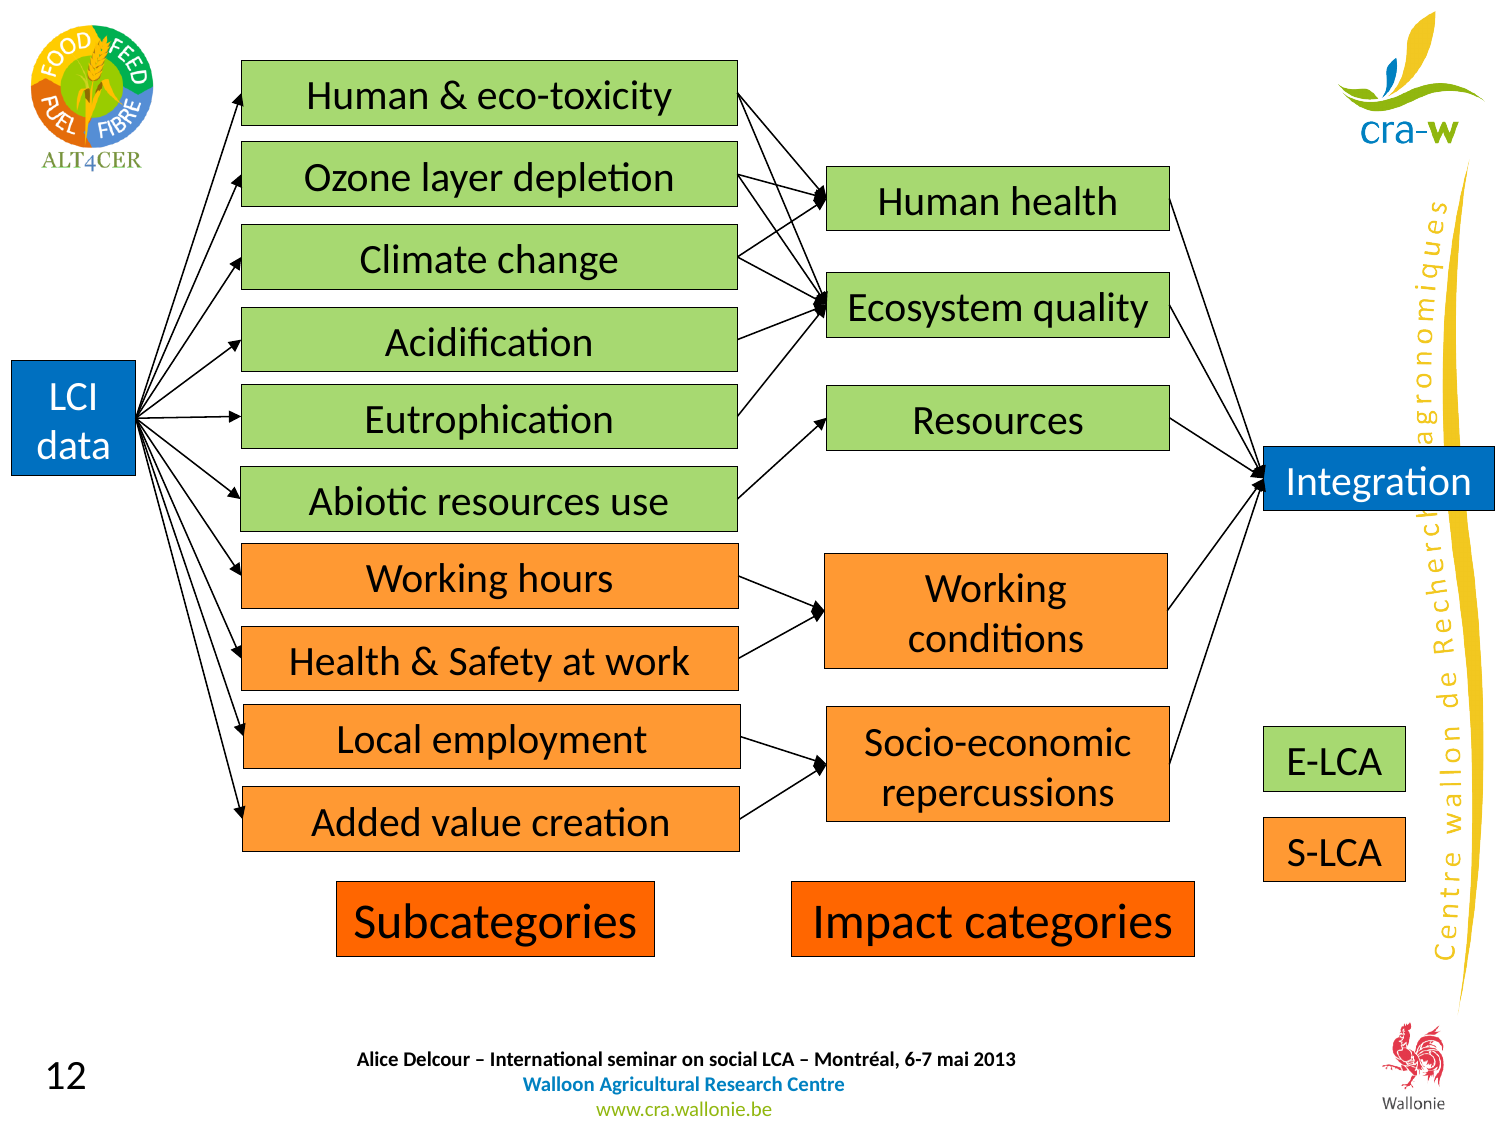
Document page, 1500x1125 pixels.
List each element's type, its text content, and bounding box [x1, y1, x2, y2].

text_box LCI data [11, 360, 129, 476]
text_box Working conditions [824, 553, 1163, 669]
text_box Local employment [247, 704, 741, 769]
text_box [737, 314, 827, 417]
text_box S-LCA [1263, 817, 1406, 882]
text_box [1169, 304, 1264, 416]
text_box Subcategories [336, 881, 655, 957]
text_box E-LCA [1263, 726, 1406, 792]
text_box 12 [29, 1040, 107, 1100]
text_box Eutrophication [247, 384, 732, 449]
text_box Impact categories [791, 881, 1195, 957]
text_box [740, 736, 827, 764]
text_box Socio-economic repercussions [826, 706, 1170, 822]
text_box Ecosystem quality [832, 272, 1163, 338]
text_box Ozone layer depletion [246, 141, 731, 207]
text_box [1169, 478, 1264, 766]
text_box Working hours [248, 543, 739, 609]
picture [1338, 0, 1500, 1125]
text_box Acidification [247, 307, 732, 372]
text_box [737, 611, 825, 660]
picture [29, 24, 154, 173]
text_box Health & Safety at work [248, 626, 739, 691]
text_box Integration [1270, 446, 1495, 511]
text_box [1169, 198, 1264, 303]
text_box Added value creation [242, 786, 740, 852]
text_box Human & eco-toxicity [241, 60, 738, 126]
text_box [1169, 417, 1264, 477]
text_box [737, 417, 827, 500]
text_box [135, 418, 243, 820]
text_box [739, 764, 827, 820]
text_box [135, 92, 242, 174]
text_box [737, 93, 827, 256]
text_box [135, 174, 242, 256]
text_box Abiotic resources use [248, 466, 738, 532]
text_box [135, 339, 242, 415]
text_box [737, 257, 827, 306]
text_box Resources [831, 385, 1162, 451]
text_box Human health [832, 166, 1170, 231]
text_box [135, 257, 242, 339]
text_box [737, 576, 825, 610]
text_box Climate change [247, 224, 731, 290]
